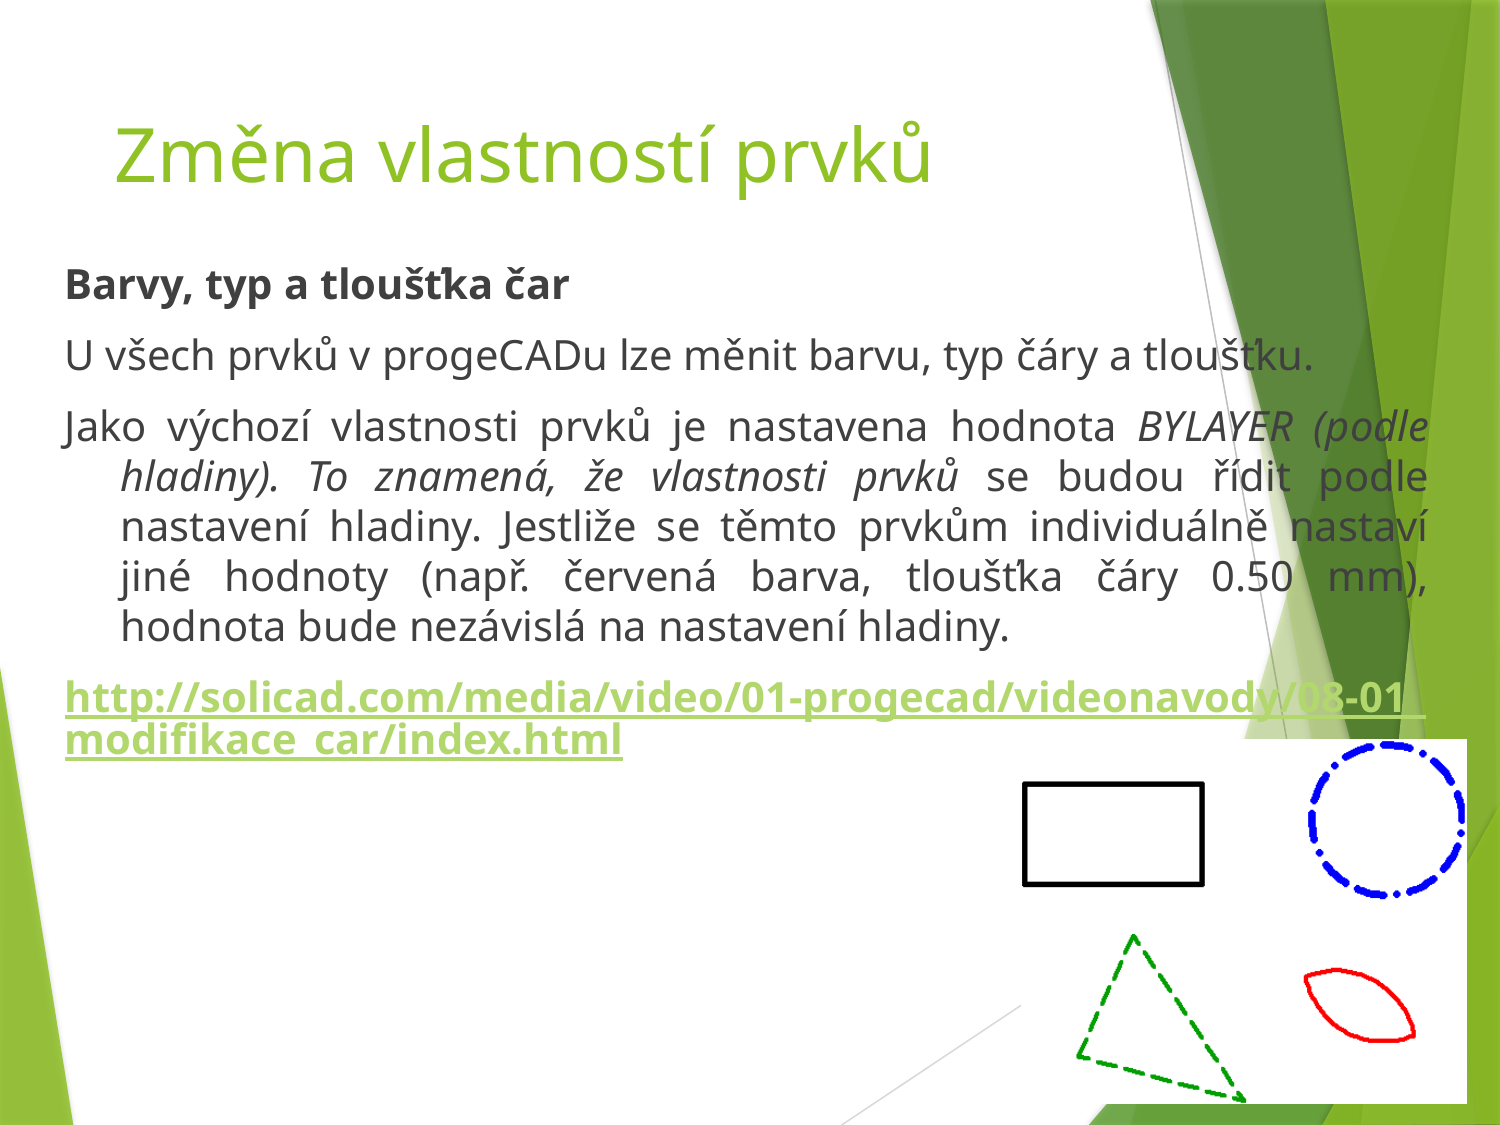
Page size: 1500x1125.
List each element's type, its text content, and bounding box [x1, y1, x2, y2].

title Změna vlastností prvků [99, 99, 1142, 250]
list Barvy, typ a tloušťka čar U všech prvků v progeCADu lze měnit barvu, typ čáry a tloušťku. Jako výchozí vlastnosti prvků je nastavena hodnota BYLAYER (podle hladiny). To znamená, že vlastnosti prvků se budou řídit podle nastavení hladiny. Jestliže se těmto prvkům individuálně nastaví jiné hodnoty (např. červená barva, tloušťka čáry 0.50 mm), hodnota bude nezávislá na nastavení hladiny. http://solicad.com/media/video/01-progecad/videonavody/08-01_modifikace_car/index.html [49, 250, 1445, 1001]
picture [1021, 739, 1468, 1104]
